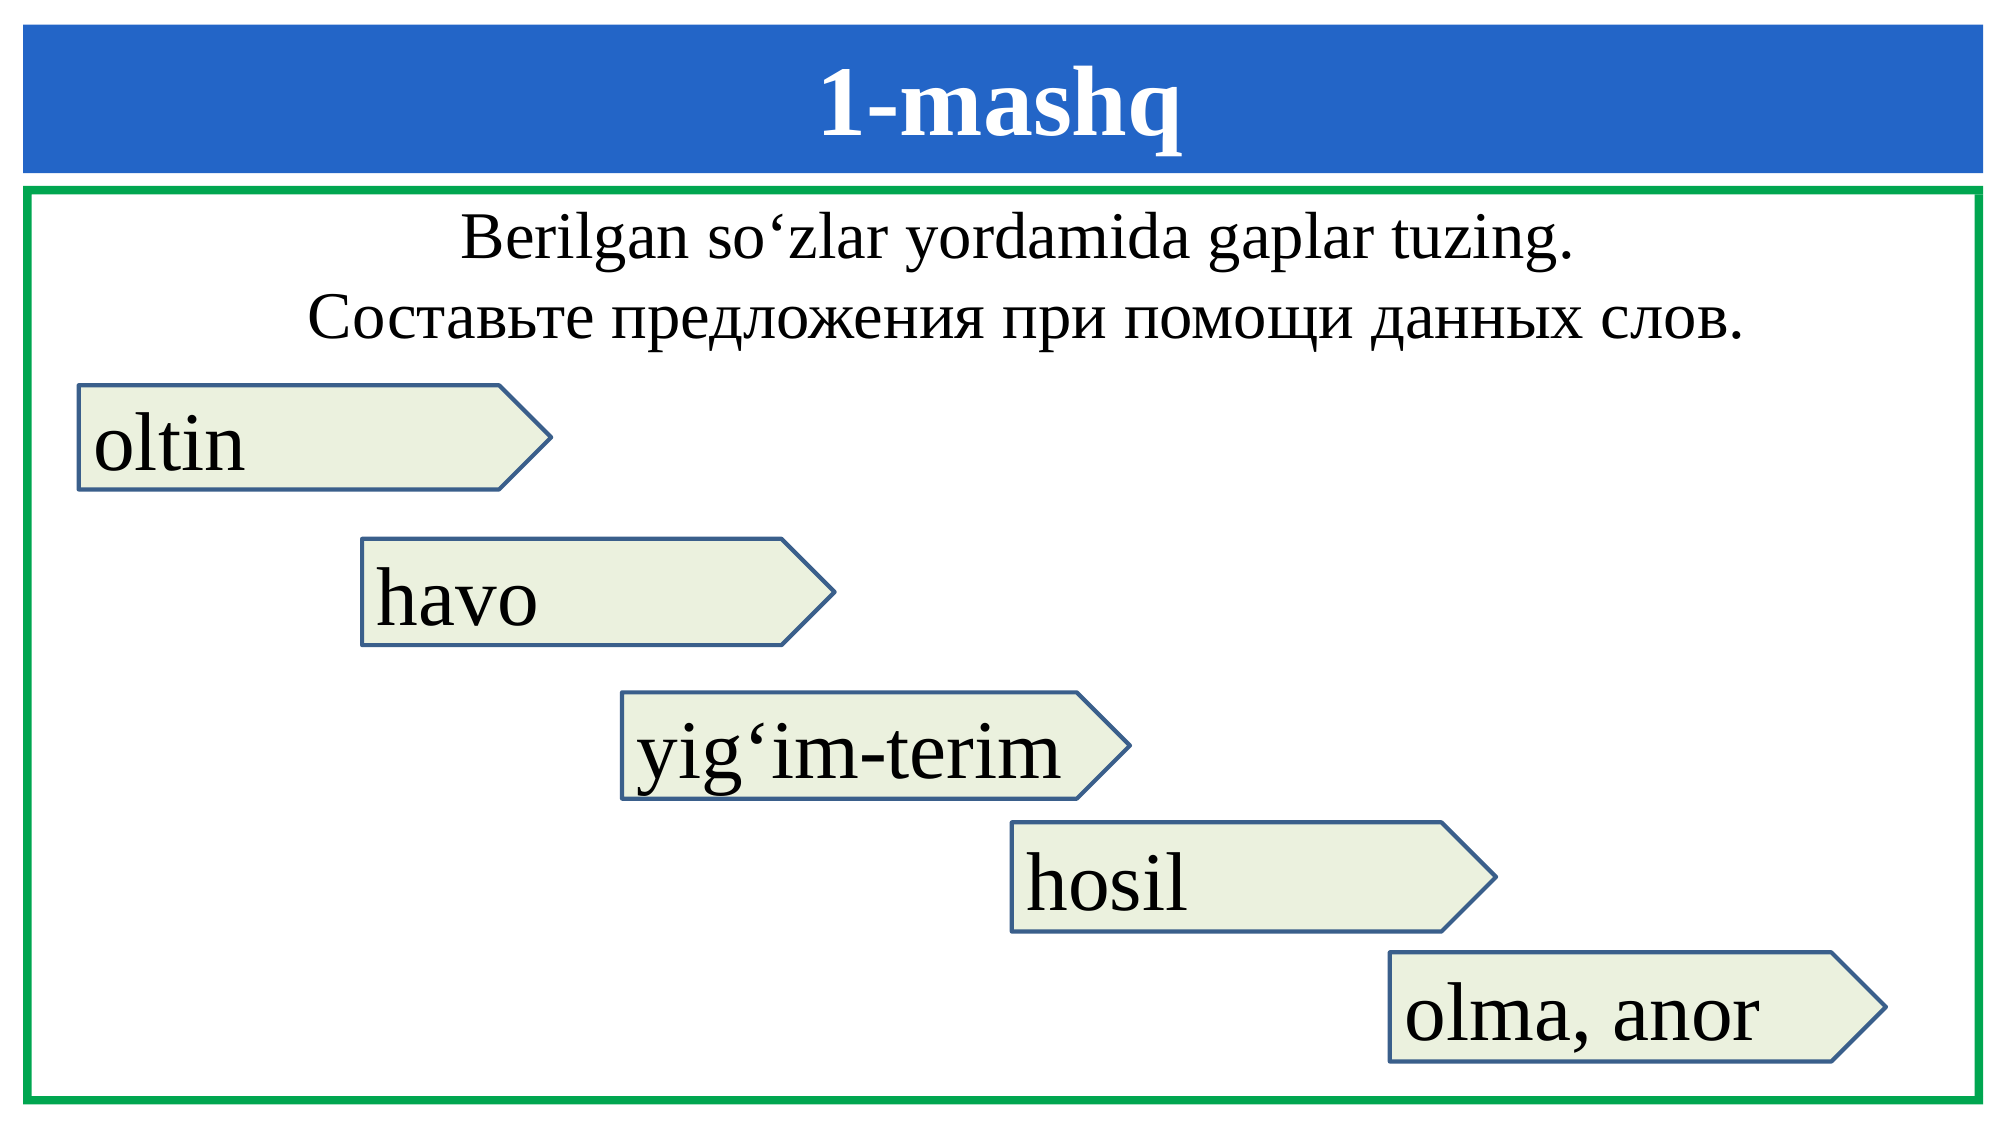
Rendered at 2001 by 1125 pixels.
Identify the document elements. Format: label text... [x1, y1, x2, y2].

text_box olma, anor [1387, 950, 1889, 1064]
title 1-mashq [41, 33, 1959, 158]
text_box yig‘im-terim [619, 690, 1133, 801]
text_box hosil [1009, 820, 1499, 934]
text_box havo [360, 536, 837, 648]
text_box Berilgan so‘zlar yordamida gaplar tuzing. Составьте предложения при помощи данных слов. [54, 184, 2000, 360]
text_box oltin [76, 383, 554, 492]
